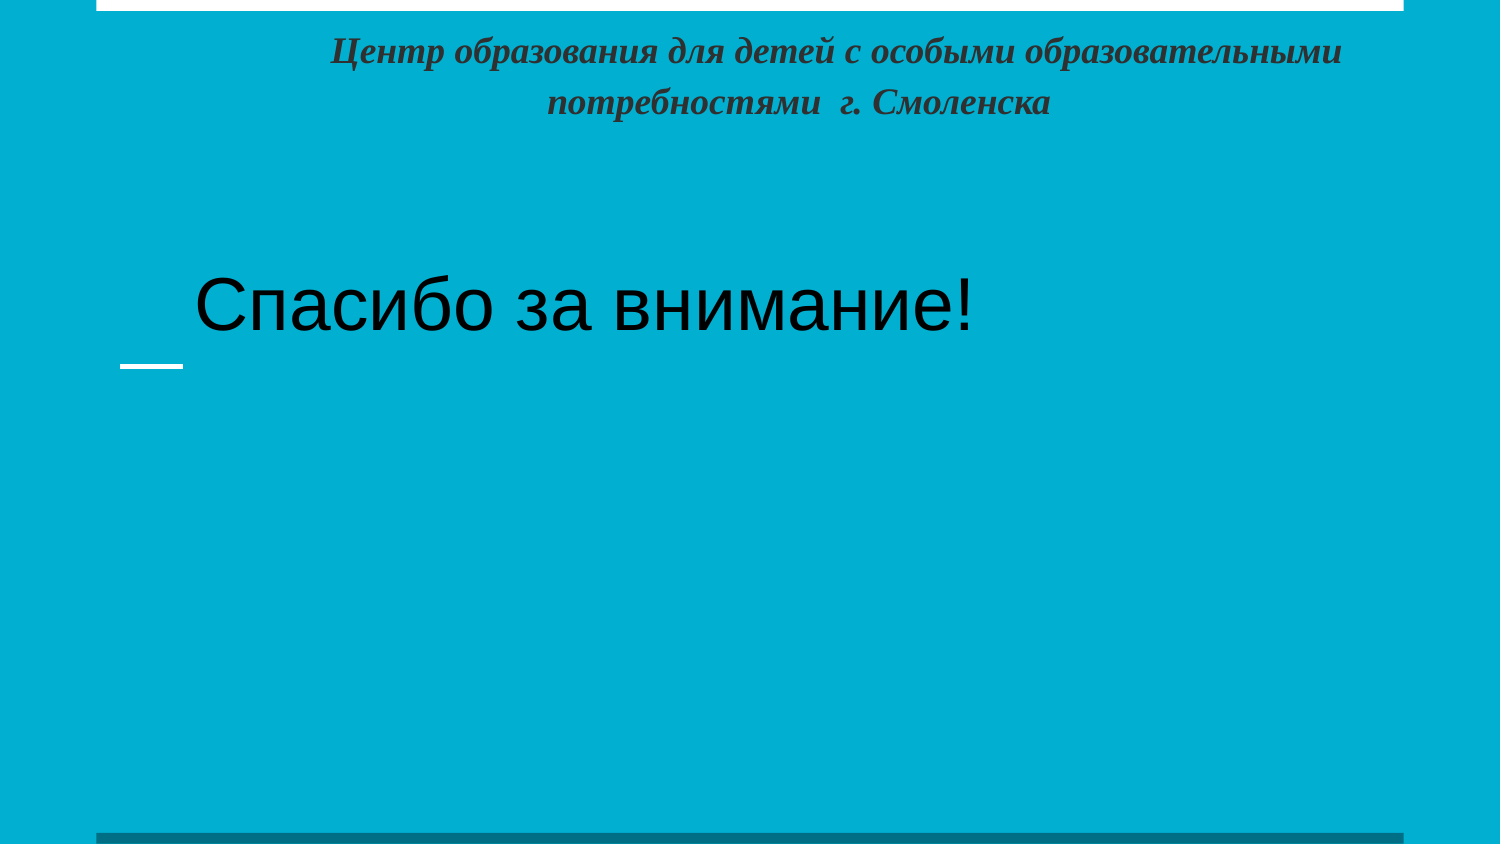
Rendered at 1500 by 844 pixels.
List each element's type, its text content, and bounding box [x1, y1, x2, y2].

text_box Центр образования для детей с особыми образовательными потребностями г. Смоленска [226, 3, 1373, 88]
text_box [76, 88, 1476, 844]
text_box Спасибо за внимание! [179, 240, 1350, 413]
